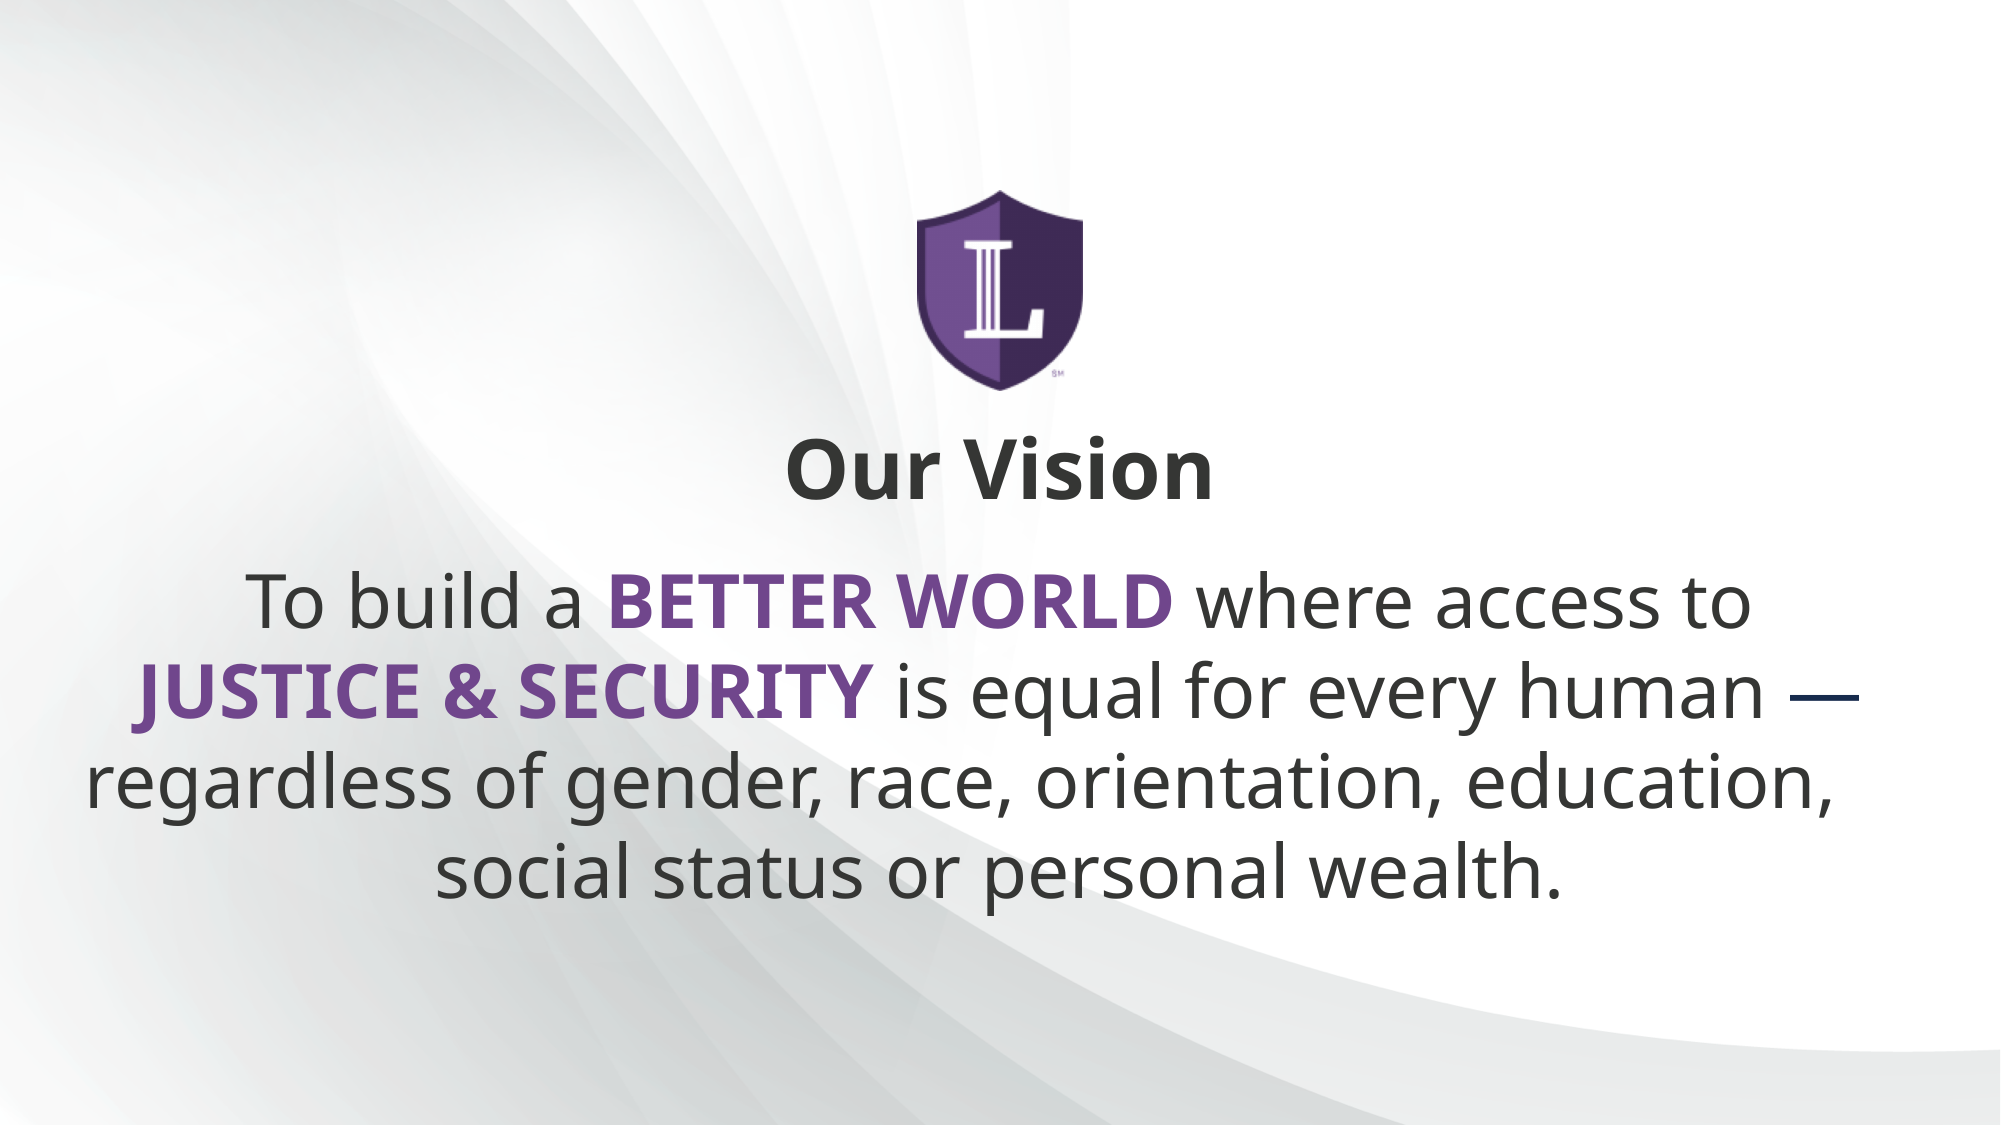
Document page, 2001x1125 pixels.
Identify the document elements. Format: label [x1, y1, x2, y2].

text_box [0, 62, 2000, 1125]
picture [0, 0, 2001, 1125]
